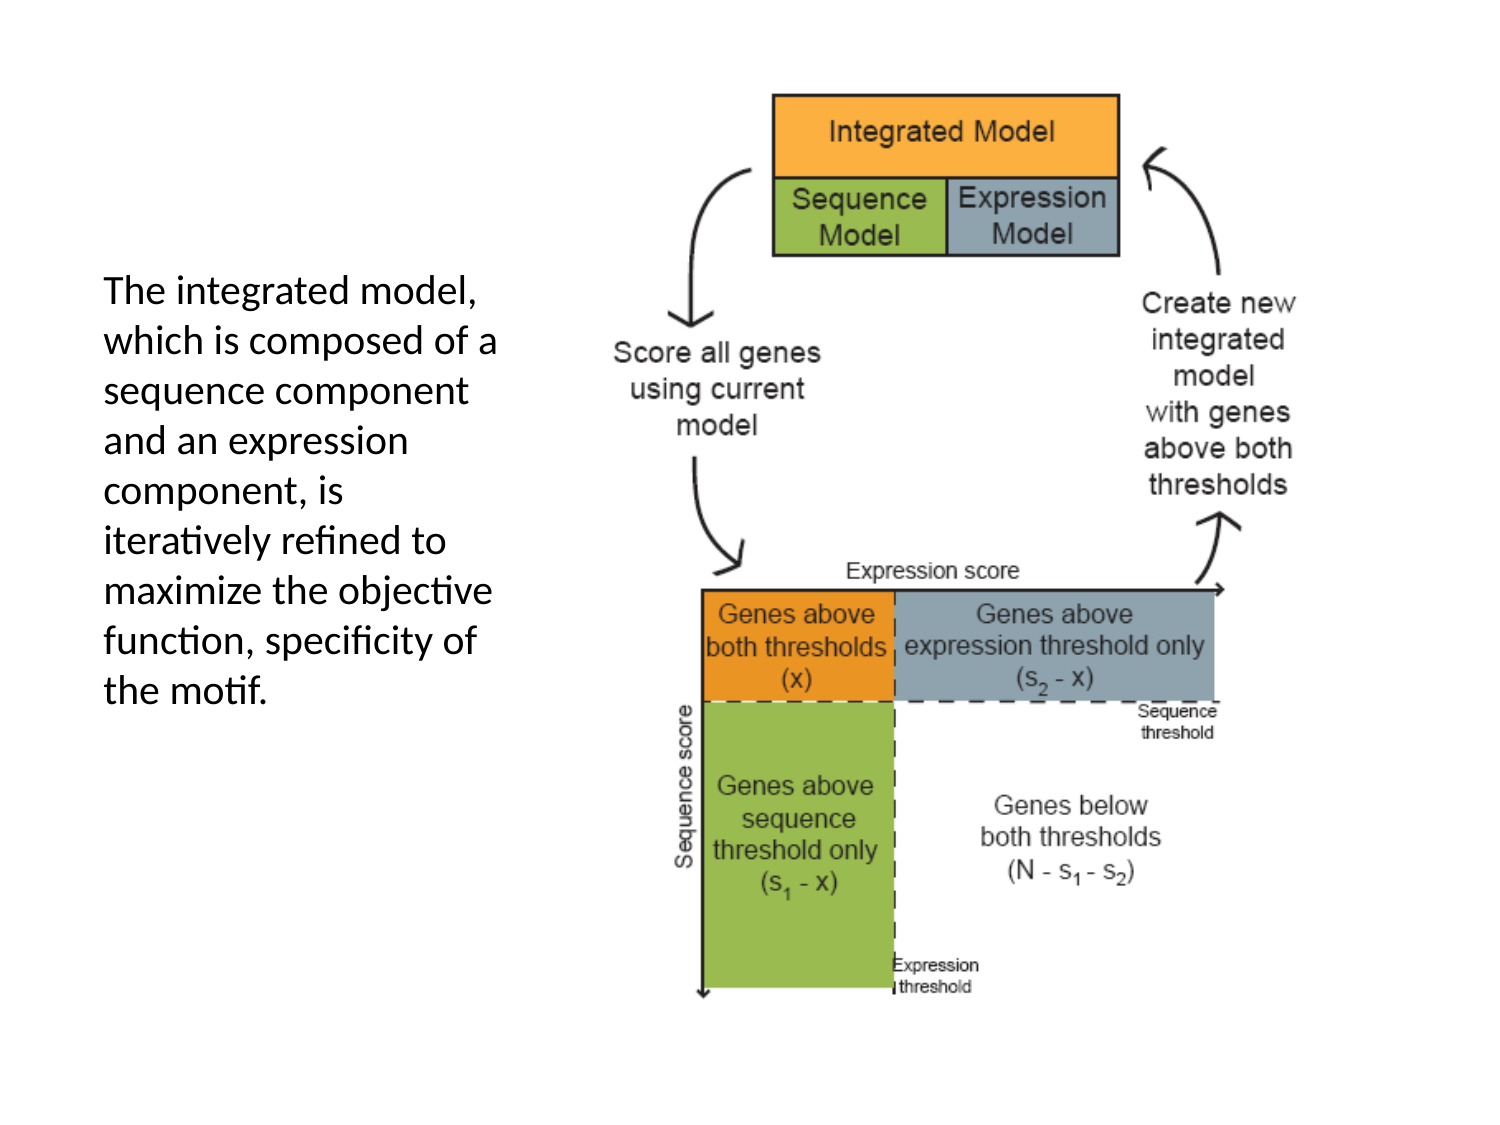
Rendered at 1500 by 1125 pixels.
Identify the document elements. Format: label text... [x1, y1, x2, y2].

text_box The integrated model, which is composed of a sequence component and an expression component, is iteratively refined to maximize the objective function, specificity of the motif. [88, 255, 526, 721]
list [584, 66, 1365, 1009]
